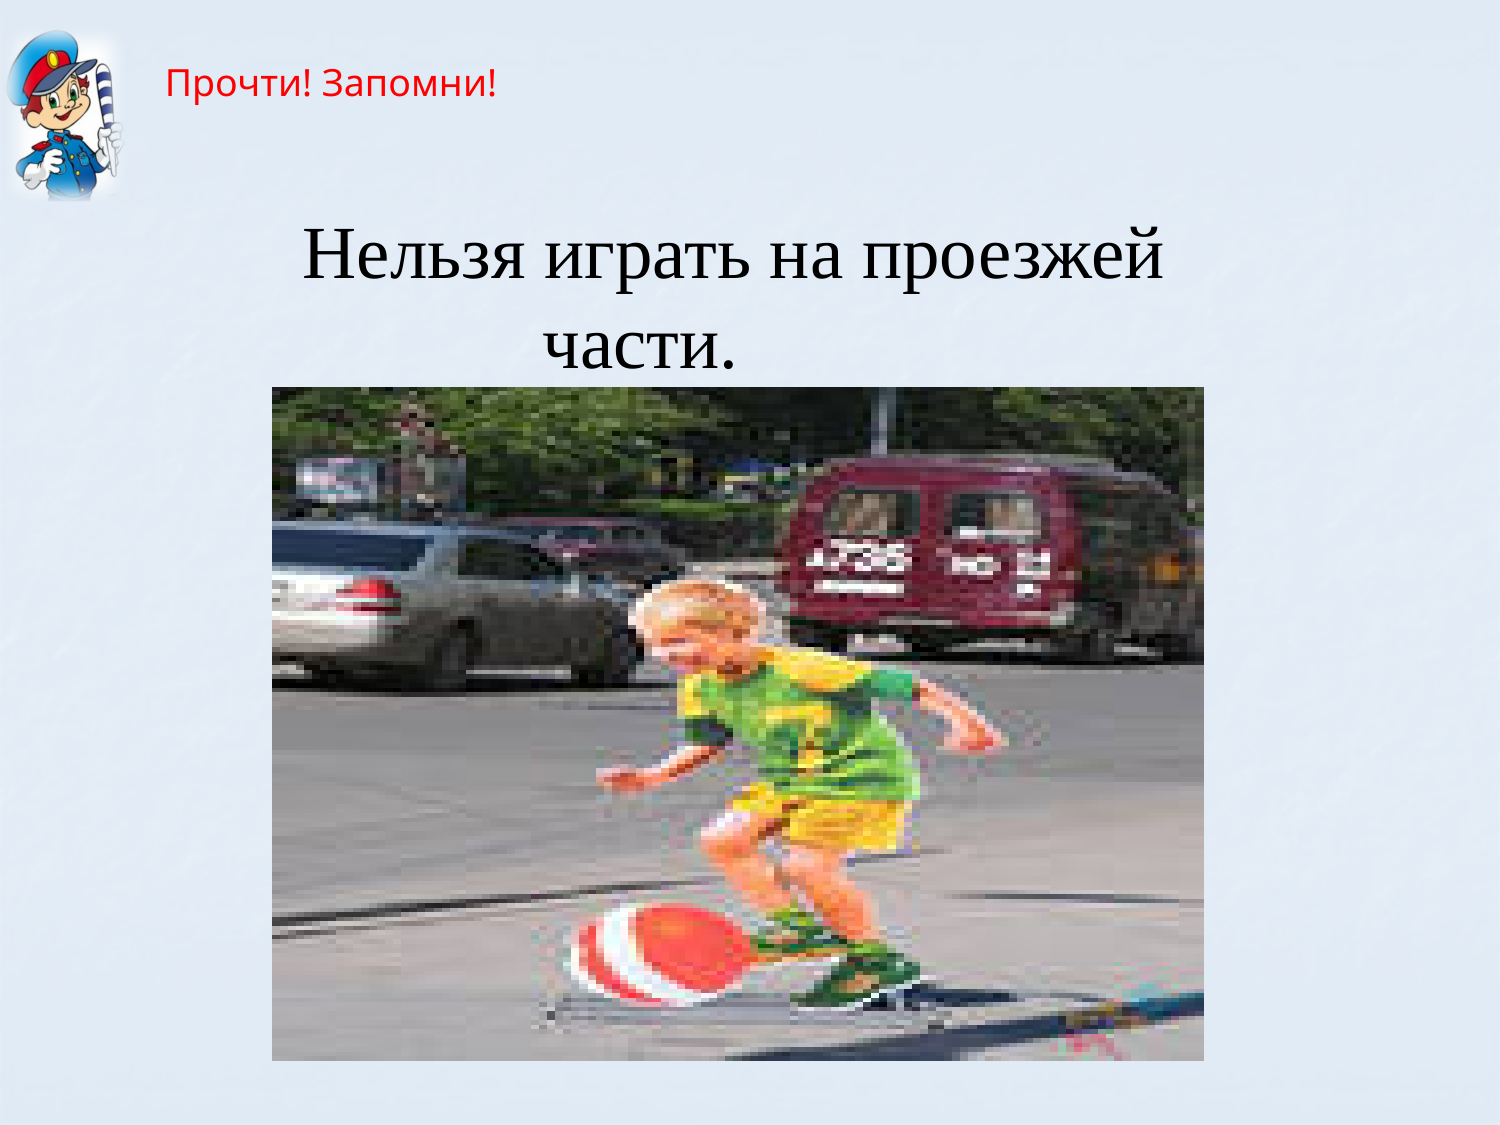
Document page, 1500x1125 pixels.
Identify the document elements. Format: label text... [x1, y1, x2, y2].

picture [0, 22, 130, 208]
title Нельзя играть на проезжей части. [0, 200, 1281, 388]
text_box Прочти! Запомни! [149, 51, 684, 111]
picture [271, 387, 1204, 1061]
